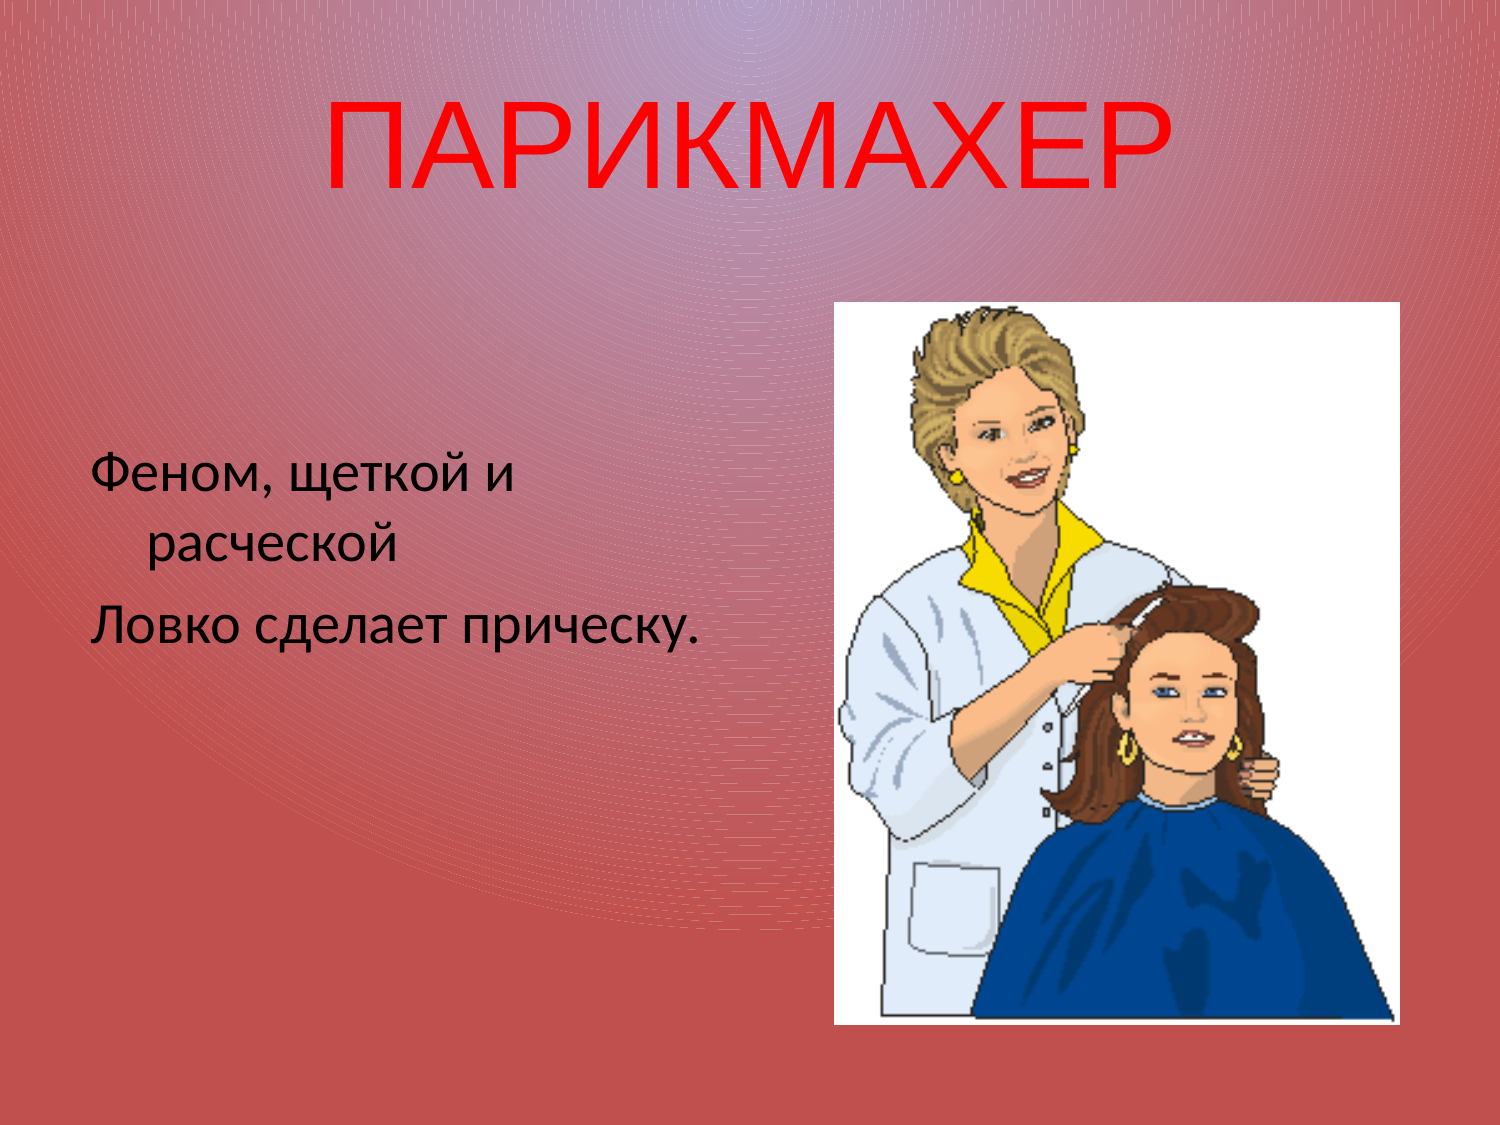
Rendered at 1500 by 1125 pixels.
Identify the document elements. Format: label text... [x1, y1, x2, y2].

title ПАРИКМАХЕР [75, 45, 1425, 233]
list Феном, щеткой и расческой Ловко сделает прическу. [75, 262, 738, 1005]
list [834, 302, 1400, 1025]
